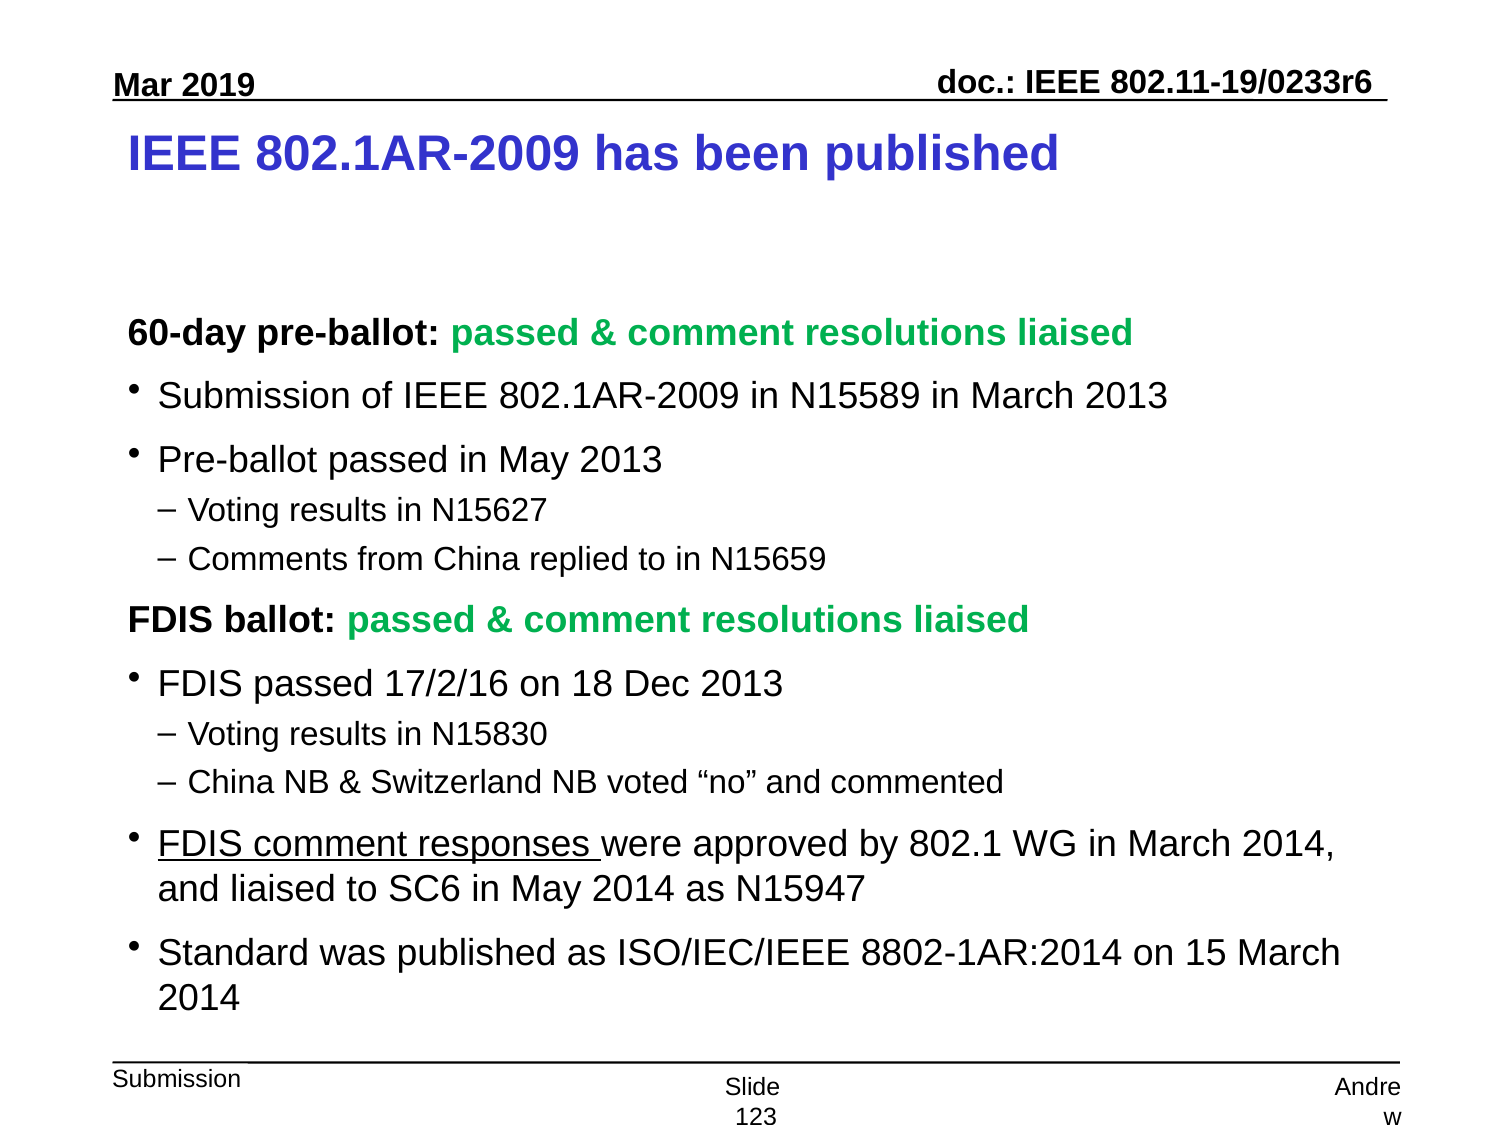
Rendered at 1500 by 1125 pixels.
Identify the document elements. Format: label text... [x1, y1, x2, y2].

footer Andrew Myles, Cisco [1320, 1069, 1402, 1101]
title IEEE 802.1AR-2009 has been published [112, 112, 1438, 288]
list 60-day pre-ballot: passed & comment resolutions liaised Submission of IEEE 802.1AR-2009 in N15589 in March 2013 Pre-ballot passed in May 2013 Voting results in N15627 Comments from China replied to in N15659 FDIS ballot: passed & comment resolutions liaised FDIS passed 17/2/16 on 18 Dec 2013 Voting results in N15830 China NB & Switzerland NB voted “no” and commented FDIS comment responses were approved by 802.1 WG in March 2014, and liaised to SC6 in May 2014 as N15947 Standard was published as ISO/IEC/IEEE 8802-1AR:2014 on 15 March 2014 [112, 299, 1388, 975]
slide_number Slide 123 [709, 1069, 803, 1101]
